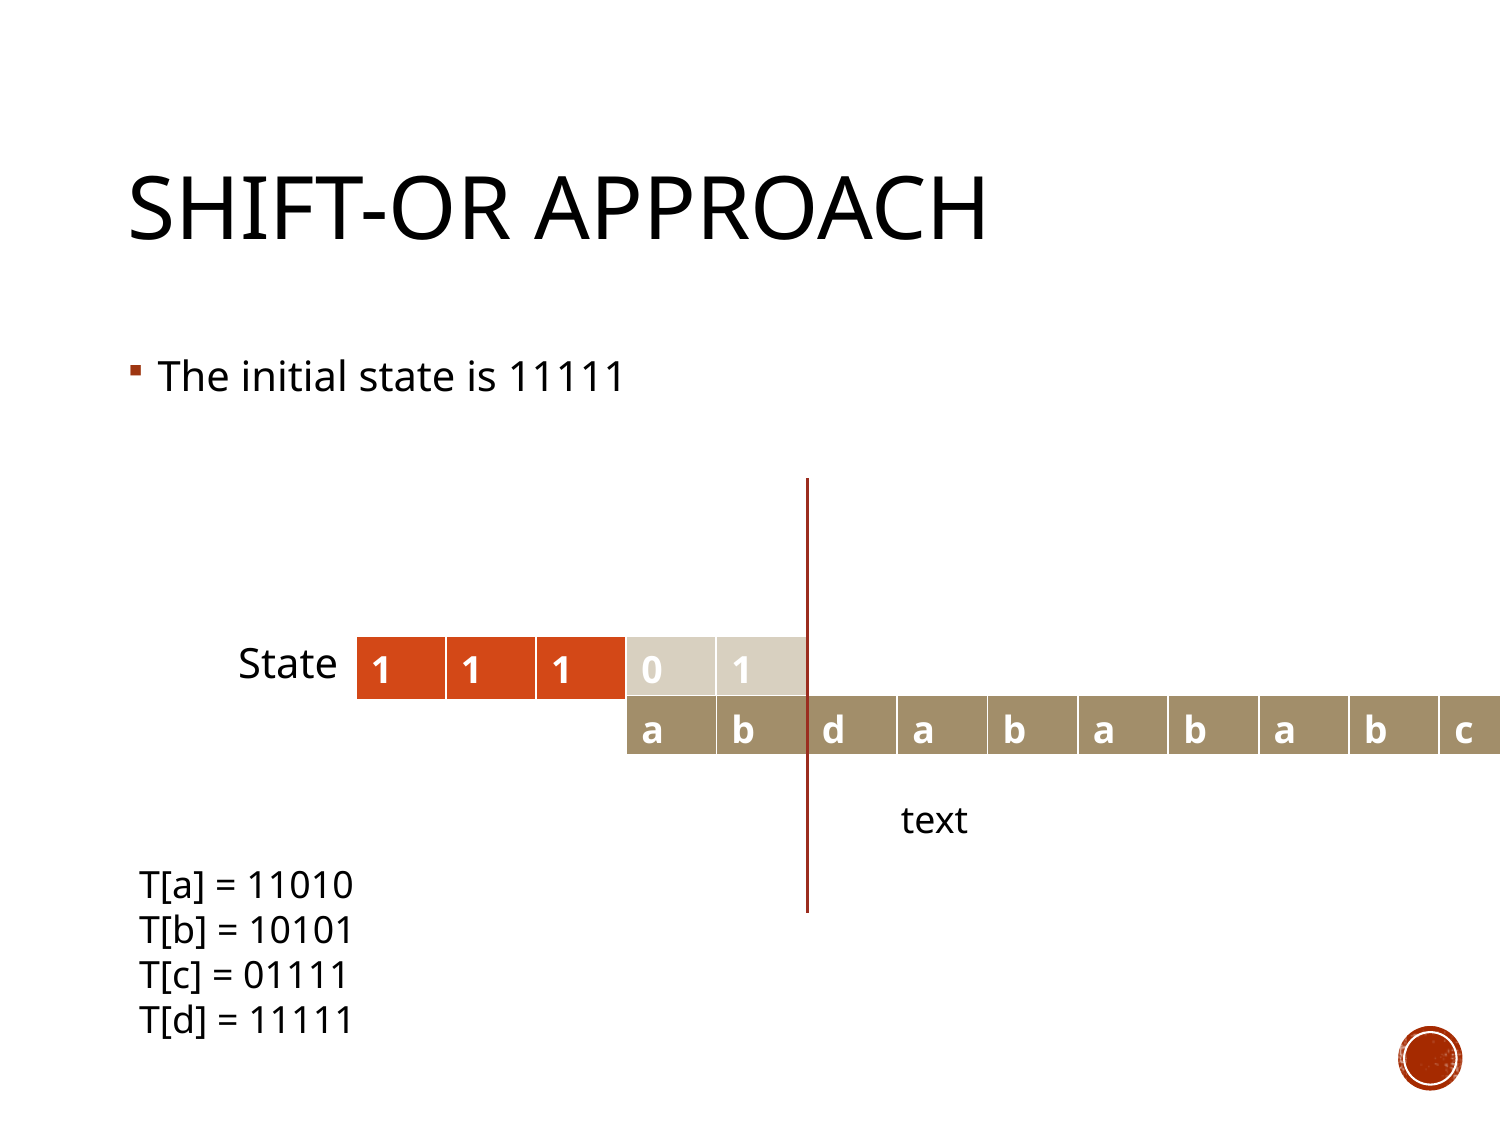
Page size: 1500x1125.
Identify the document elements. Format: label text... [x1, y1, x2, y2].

table_header a [627, 696, 716, 754]
table_header 1 [447, 637, 535, 699]
table_header b [1169, 696, 1258, 754]
list The initial state is 11111 [112, 348, 1388, 1013]
table_header 1 [717, 637, 806, 695]
table_header 1 [537, 637, 625, 699]
table_header b [1350, 696, 1438, 754]
text_box text [886, 789, 983, 849]
table_header b [988, 696, 1077, 754]
table_header 1 [357, 637, 445, 699]
title Shift-OR approach [112, 79, 1388, 344]
table_header a [898, 696, 987, 754]
table_header d [809, 696, 896, 754]
text_box State [223, 629, 354, 695]
table_header 0 [627, 637, 715, 695]
table_header b [717, 696, 806, 754]
table_header a [1079, 696, 1167, 754]
table_header c [1440, 696, 1500, 754]
table_header a [1260, 696, 1348, 754]
text_box T[a] = 11010 T[b] = 10101 T[c] = 01111 T[d] = 11111 [124, 854, 371, 1049]
